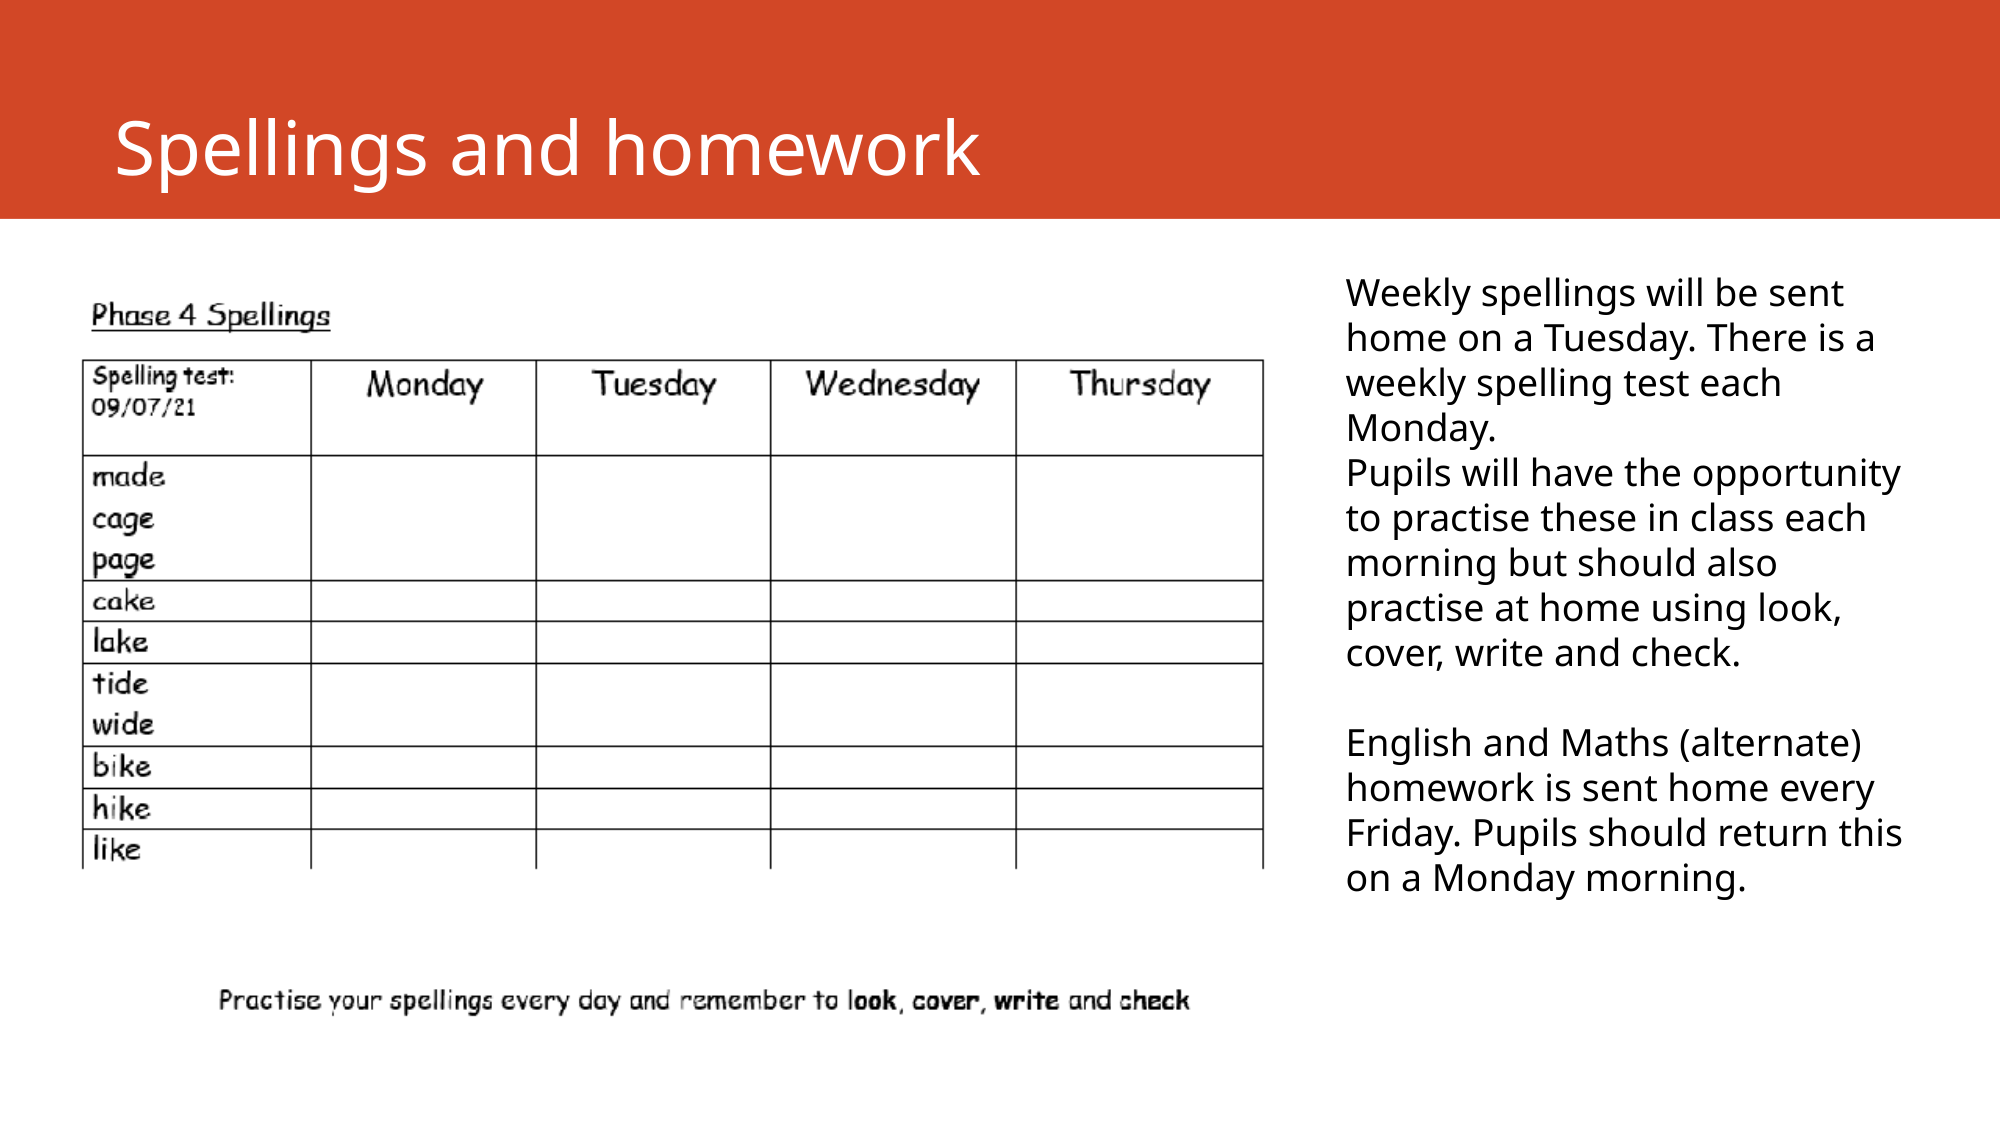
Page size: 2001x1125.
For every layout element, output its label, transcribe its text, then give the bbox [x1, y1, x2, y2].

picture [48, 291, 1297, 1024]
text_box Weekly spellings will be sent home on a Tuesday. There is a weekly spelling test each Monday. Pupils will have the opportunity to practise these in class each morning but should also practise at home using look, cover, write and check. English and Maths (alternate) homework is sent home every Friday. Pupils should return this on a Monday morning. [1330, 261, 1936, 907]
title Spellings and homework [99, 0, 1863, 199]
